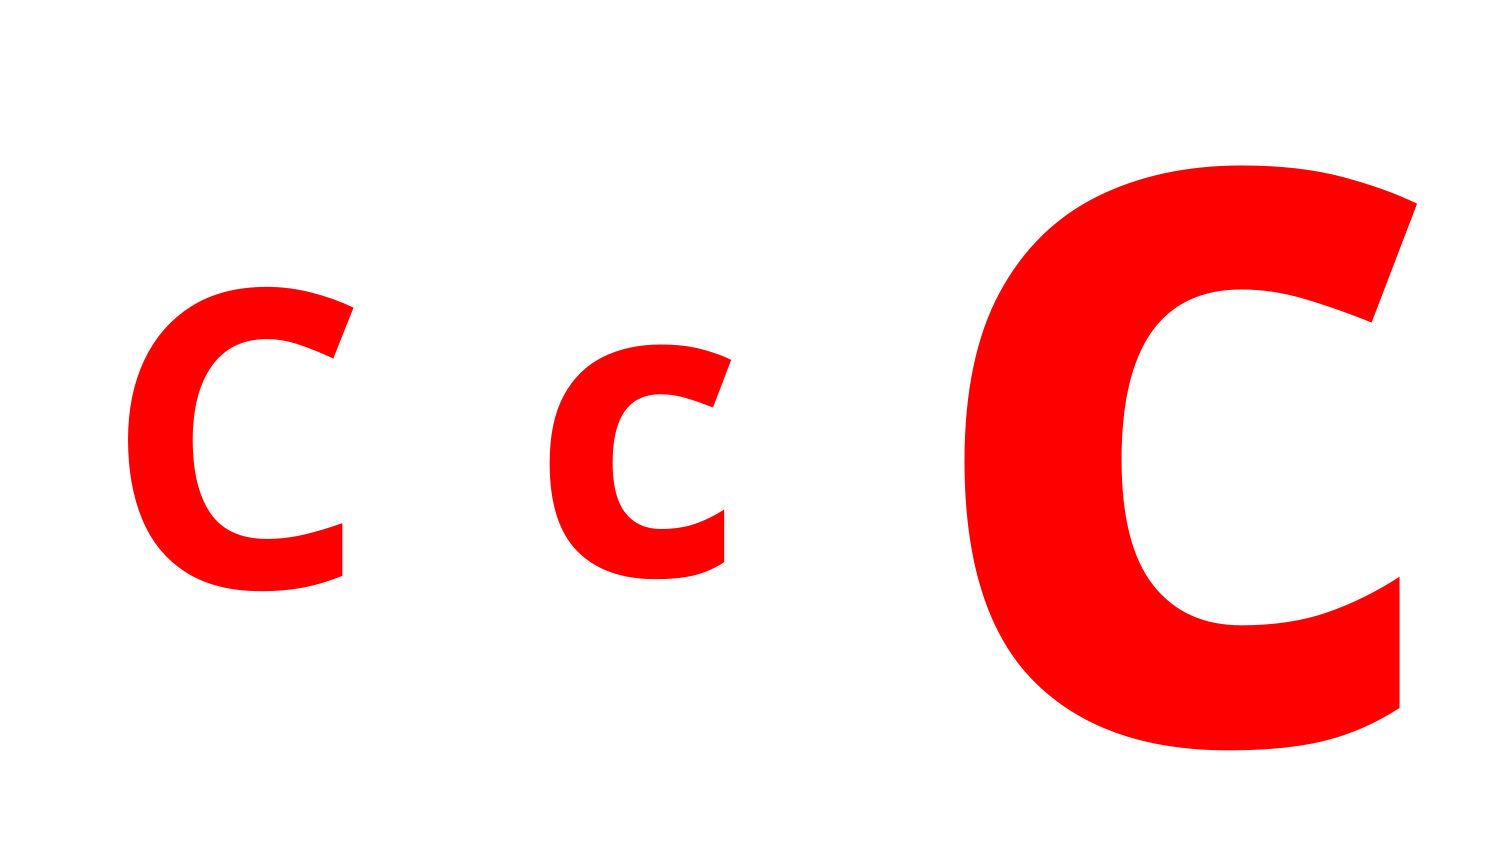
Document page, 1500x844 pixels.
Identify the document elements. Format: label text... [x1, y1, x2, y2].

text_box c [901, 77, 1225, 577]
text_box c [476, 160, 799, 660]
text_box C [75, 172, 398, 672]
